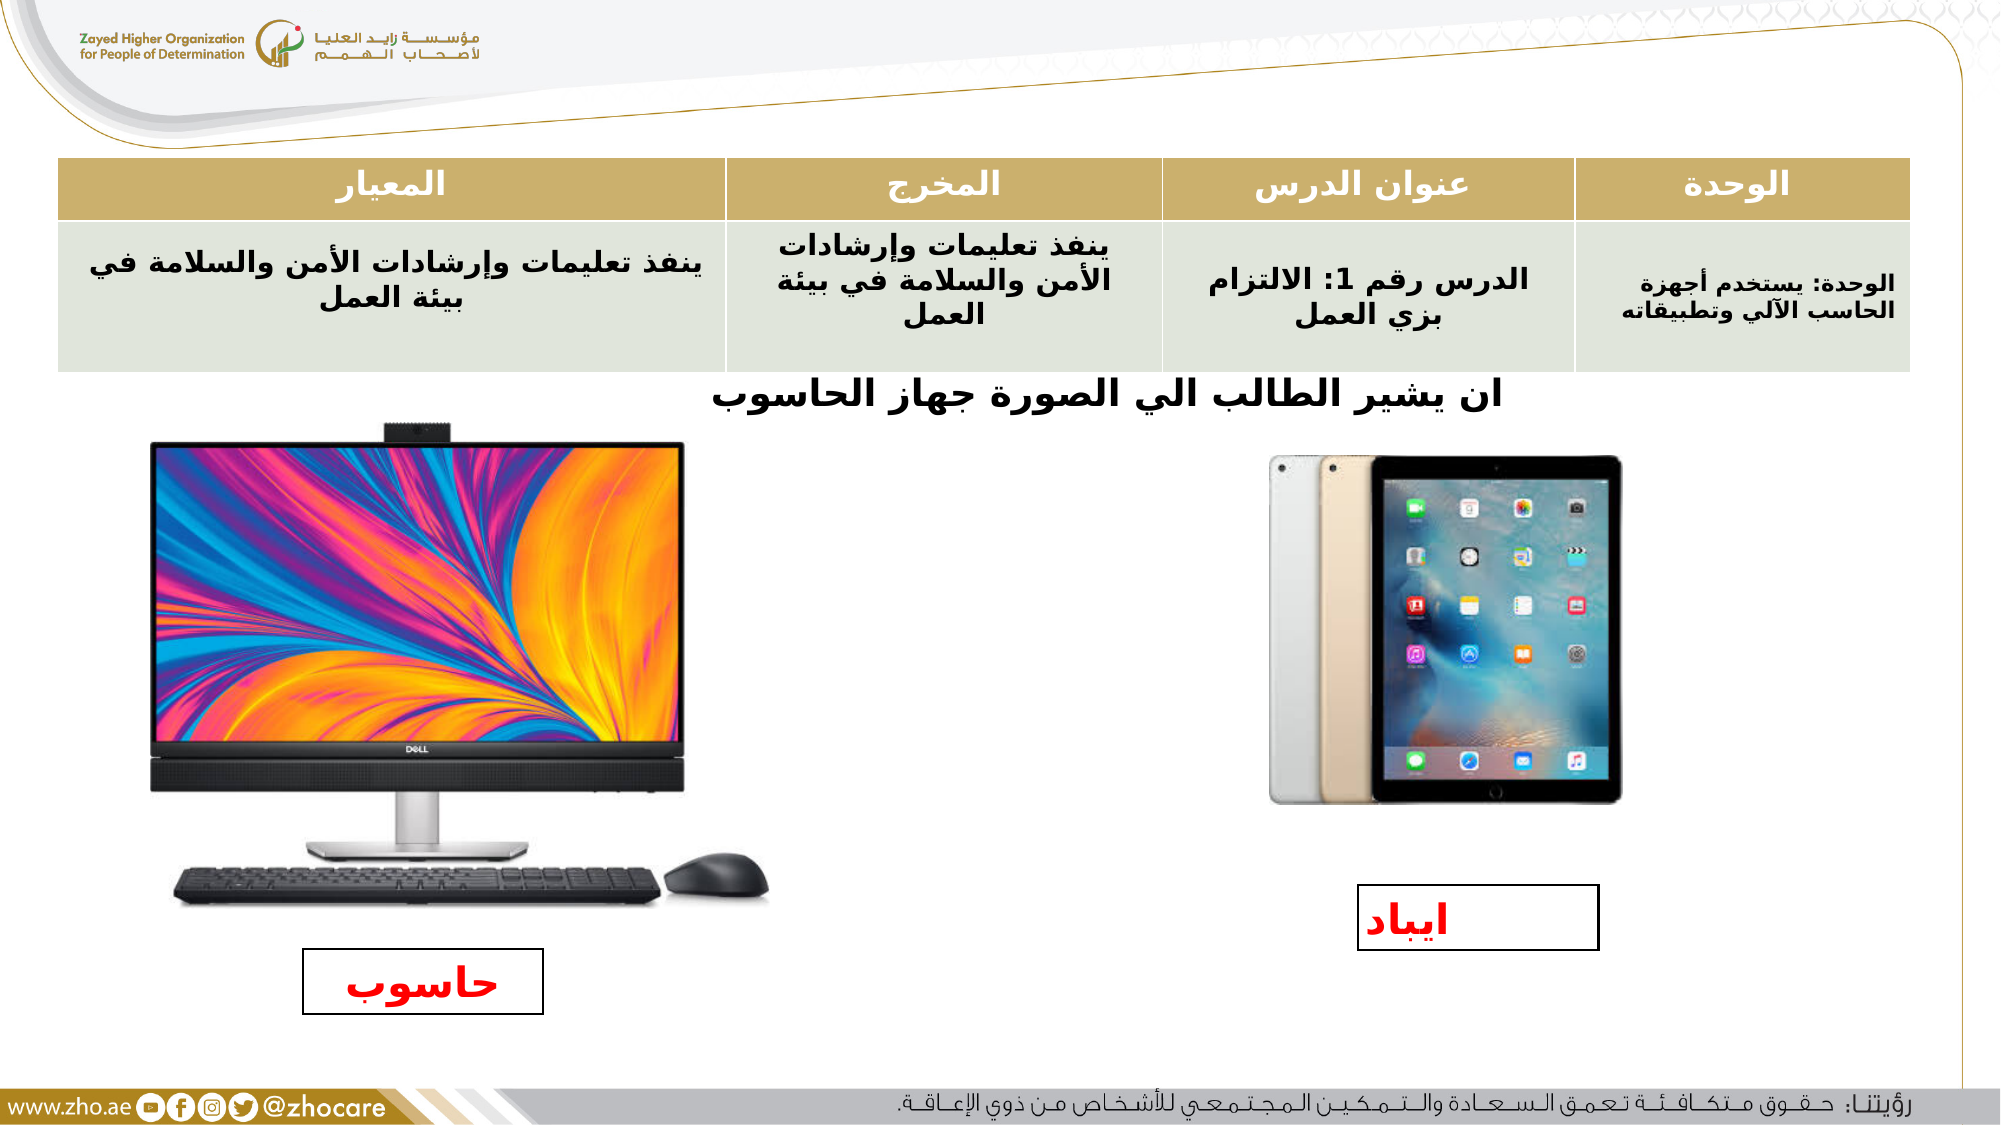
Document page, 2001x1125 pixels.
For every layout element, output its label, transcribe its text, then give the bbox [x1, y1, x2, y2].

table_cell الوحدة: يستخدم أجهزة الحاسب الآلي وتطبيقاته [1576, 222, 1910, 372]
table_header المعيار [58, 158, 725, 220]
picture [0, 0, 2001, 1125]
text_box ان يشير الطالب الي الصورة جهاز الحاسوب [695, 361, 1696, 422]
text_box ايباد [1358, 885, 1599, 951]
table_header عنوان الدرس [1163, 158, 1574, 220]
text_box حاسوب [303, 948, 544, 1014]
table_cell ينفذ تعليمات وإرشادات الأمن والسلامة في بيئة العمل [58, 222, 725, 372]
table_cell الدرس رقم 1: الالتزام بزي العمل [1163, 222, 1574, 361]
table_cell ينفذ تعليمات وإرشادات الأمن والسلامة في بيئة العمل [727, 222, 1162, 361]
table_header المخرج [727, 158, 1162, 220]
table_header الوحدة [1576, 158, 1910, 220]
